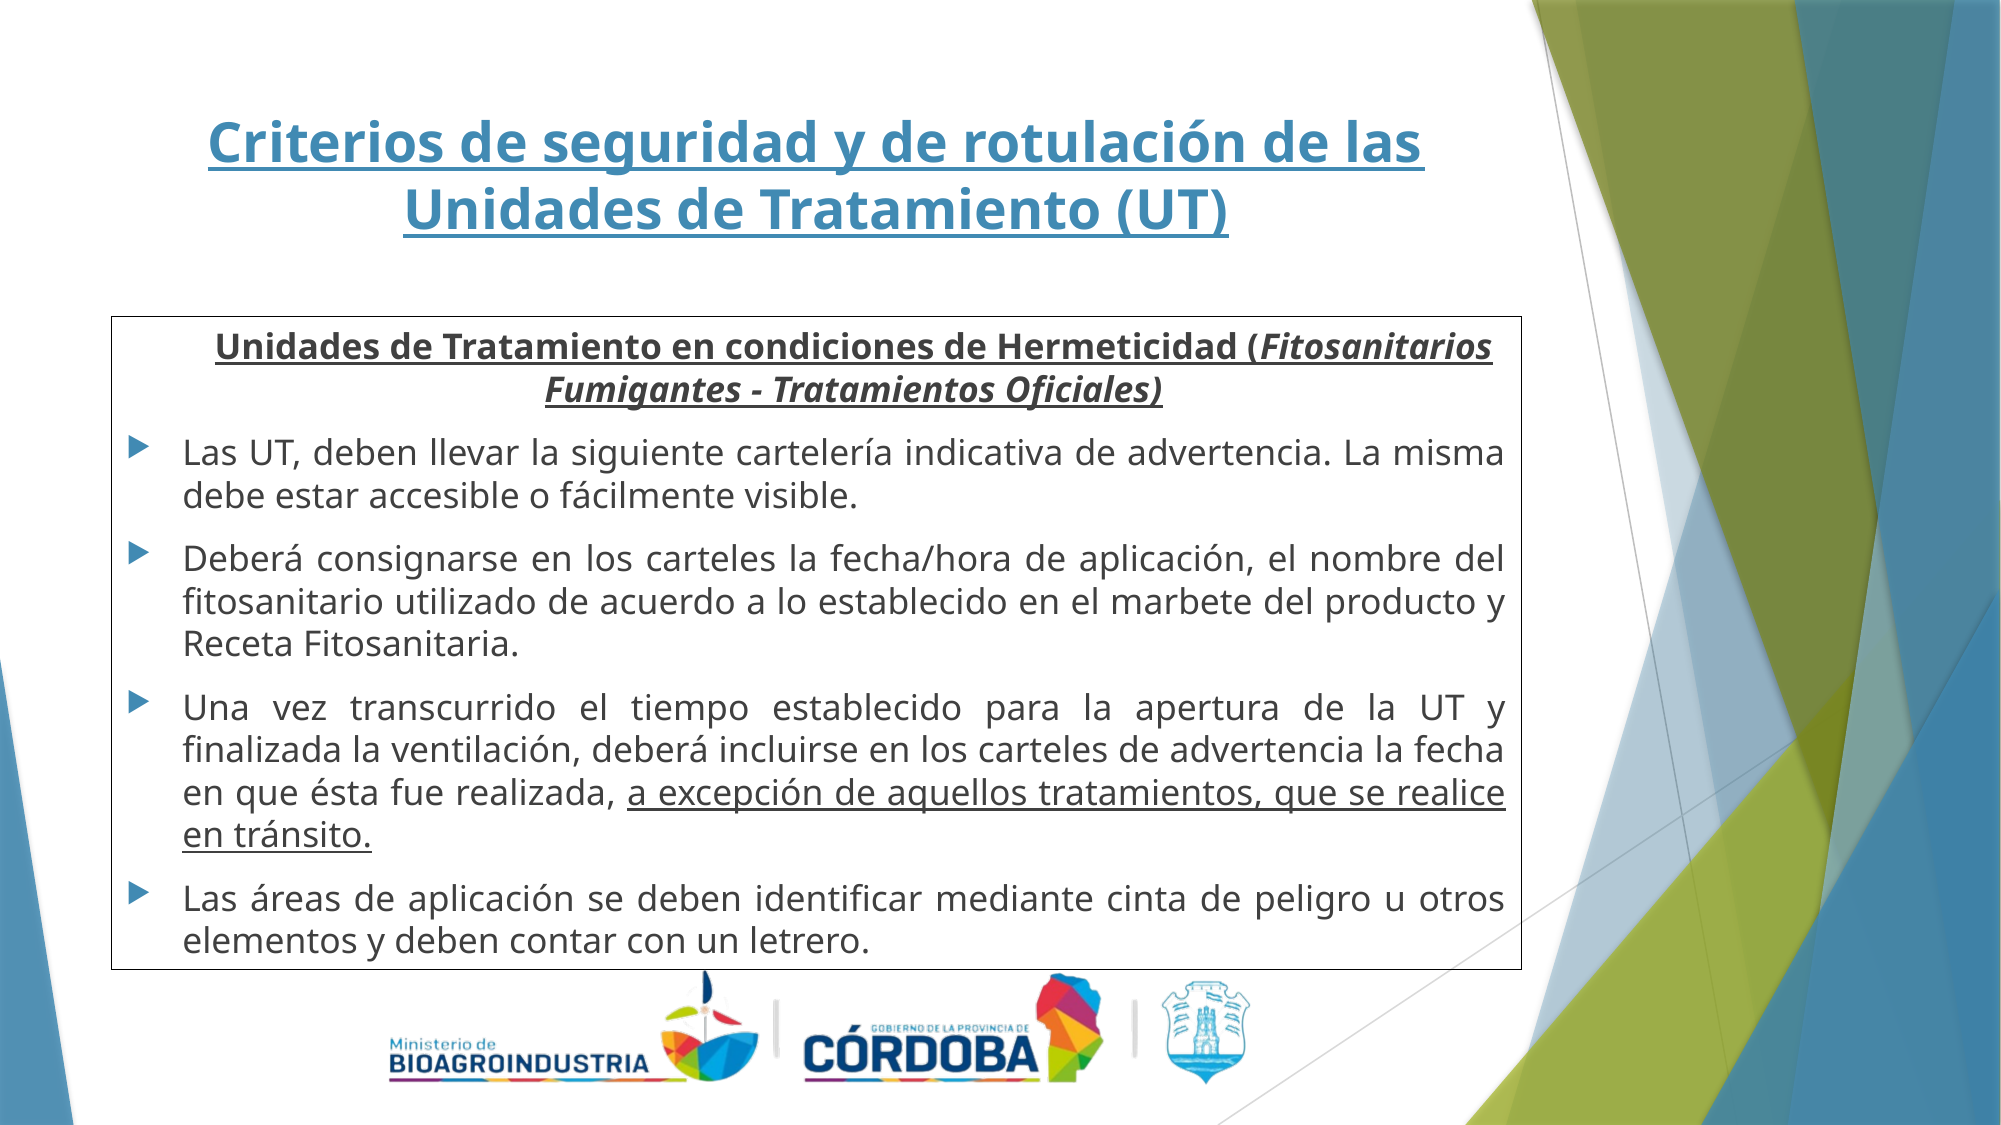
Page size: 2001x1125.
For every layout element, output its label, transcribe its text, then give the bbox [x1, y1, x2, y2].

list Unidades de Tratamiento en condiciones de Hermeticidad (Fitosanitarios Fumigantes - Tratamientos Oficiales) Las UT, deben llevar la siguiente cartelería indicativa de advertencia. La misma debe estar accesible o fácilmente visible. Deberá consignarse en los carteles la fecha/hora de aplicación, el nombre del fitosanitario utilizado de acuerdo a lo establecido en el marbete del producto y Receta Fitosanitaria. Una vez transcurrido el tiempo establecido para la apertura de la UT y finalizada la ventilación, deberá incluirse en los carteles de advertencia la fecha en que ésta fue realizada, a excepción de aquellos tratamientos, que se realice en tránsito. Las áreas de aplicación se deben identificar mediante cinta de peligro u otros elementos y deben contar con un letrero. [111, 316, 1522, 970]
title Criterios de seguridad y de rotulación de las Unidades de Tratamiento (UT) [111, 99, 1522, 316]
picture [372, 959, 1261, 1102]
